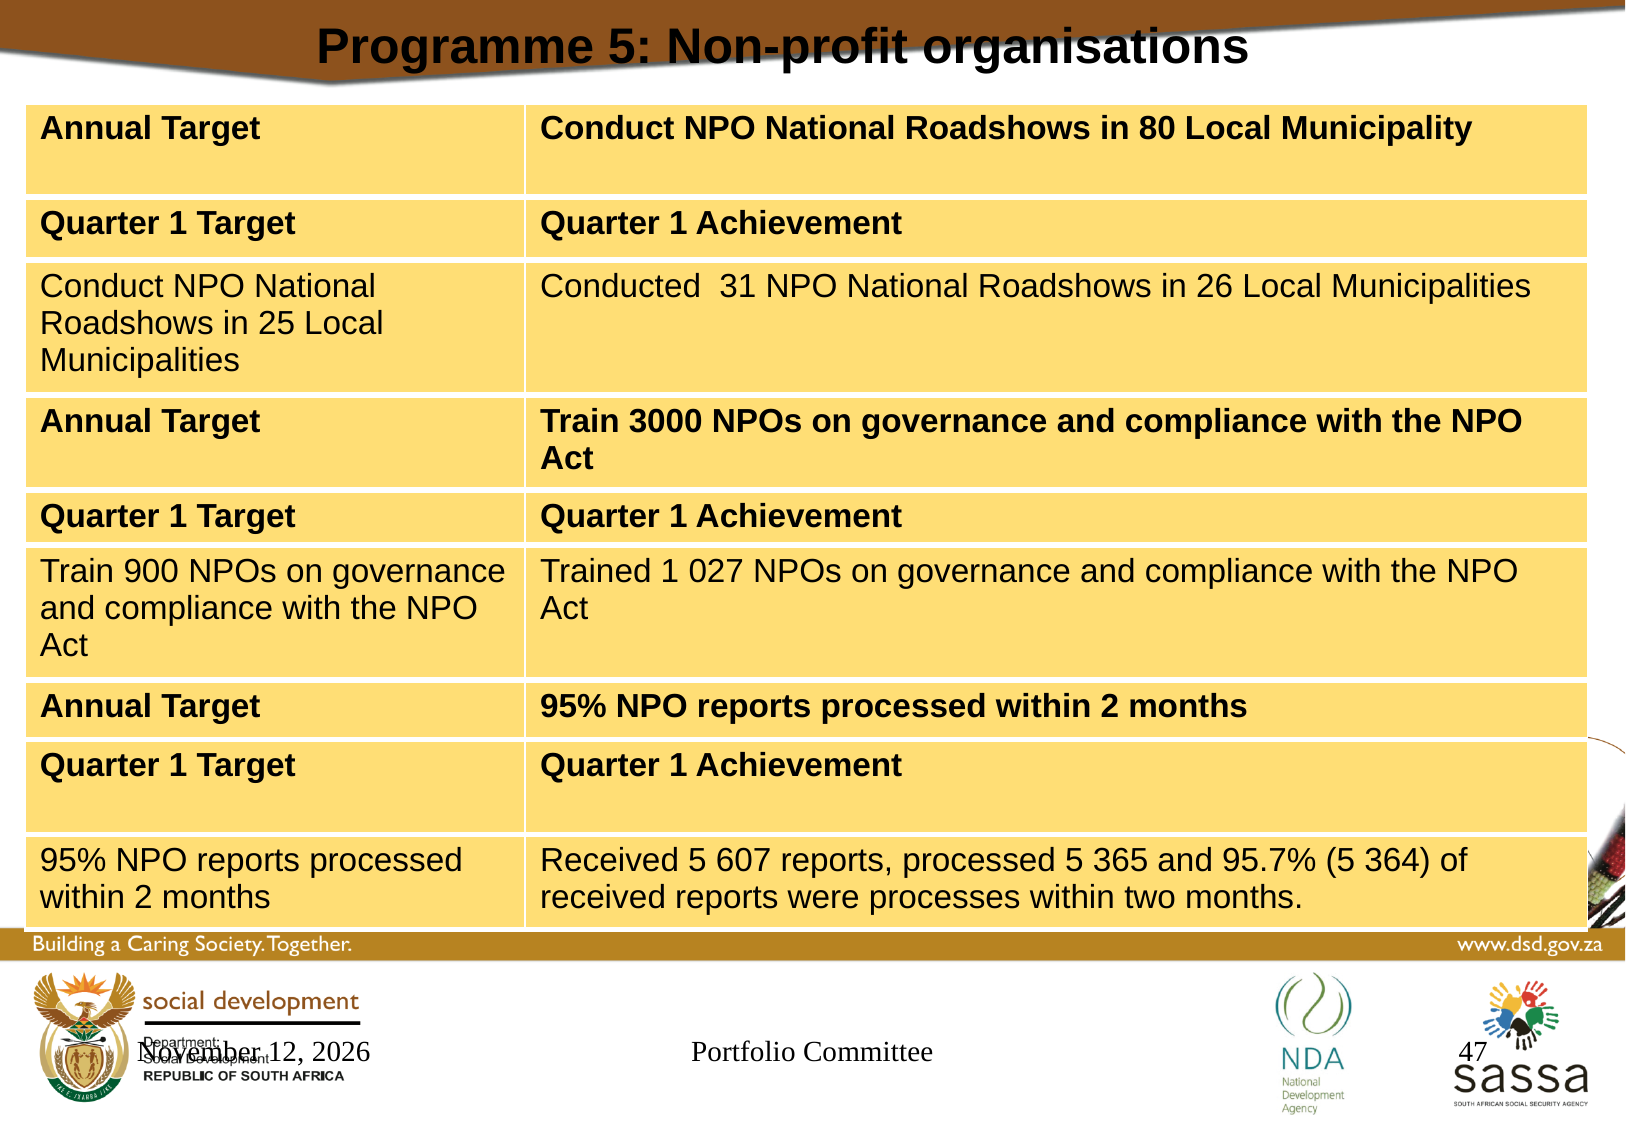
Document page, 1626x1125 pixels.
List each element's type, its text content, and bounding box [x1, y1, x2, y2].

table_cell Train 900 NPOs on governance and compliance with the NPO Act [26, 548, 524, 677]
table_cell Quarter 1 Achievement [526, 493, 1587, 542]
table_cell Annual Target [26, 683, 524, 737]
footer Portfolio Committee [555, 1025, 1070, 1100]
table_cell Quarter 1 Target [26, 200, 524, 257]
slide_number 47 [1164, 1025, 1504, 1100]
table_cell 95% NPO reports processed within 2 months [526, 683, 1587, 737]
table_cell Quarter 1 Target [26, 742, 524, 832]
table_cell Trained 1 027 NPOs on governance and compliance with the NPO Act [526, 548, 1587, 677]
text_box Programme 5: Non-profit organisations [121, 5, 1445, 99]
table_cell Conducted 31 NPO National Roadshows in 26 Local Municipalities [526, 263, 1587, 392]
table_header Conduct NPO National Roadshows in 80 Local Municipality [526, 105, 1587, 194]
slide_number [121, 1025, 461, 1100]
table_cell Conduct NPO National Roadshows in 25 Local Municipalities [26, 263, 524, 392]
table_cell Quarter 1 Achievement [526, 200, 1587, 257]
table_cell 95% NPO reports processed within 2 months [26, 837, 524, 927]
table_cell Annual Target [26, 398, 524, 487]
table_header Annual Target [26, 105, 524, 194]
table_cell Received 5 607 reports, processed 5 365 and 95.7% (5 364) of received reports were processes within two months. [526, 837, 1587, 927]
table_cell Quarter 1 Achievement [526, 742, 1587, 832]
table_cell Train 3000 NPOs on governance and compliance with the NPO Act [526, 398, 1587, 487]
table_cell Quarter 1 Target [26, 493, 524, 542]
picture [0, 0, 1626, 1125]
